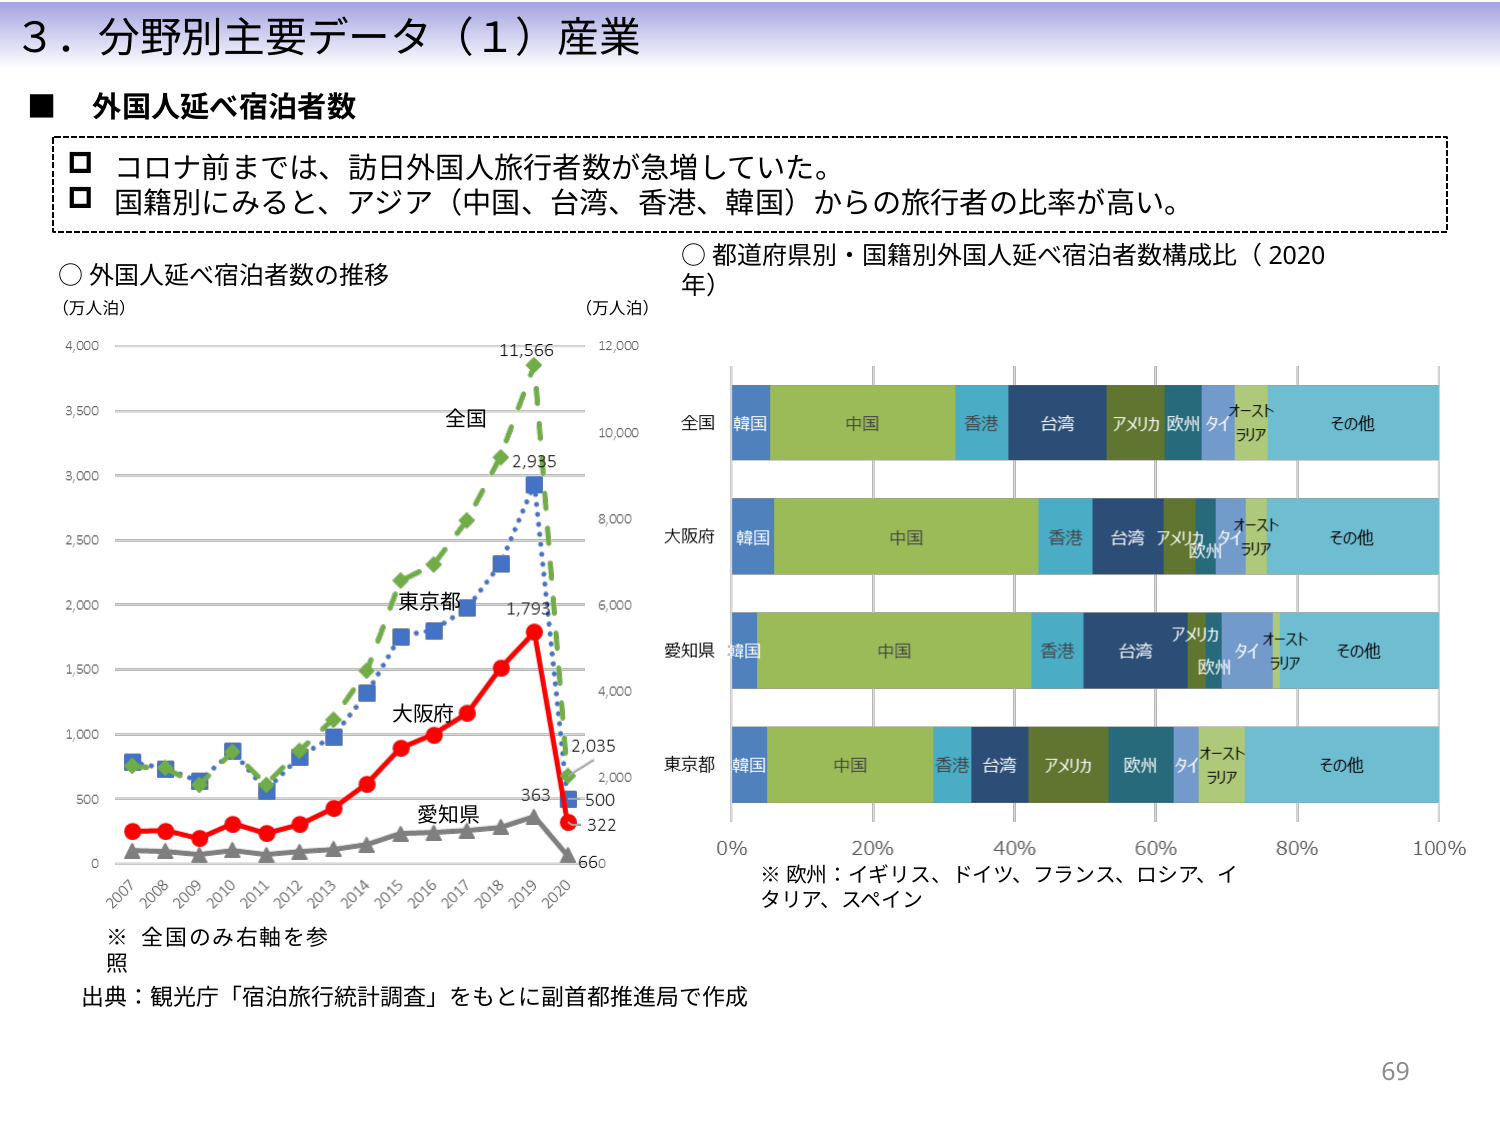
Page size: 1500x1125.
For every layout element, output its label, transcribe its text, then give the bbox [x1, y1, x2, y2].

text_box ○外国人延べ宿泊者数の推移 [43, 240, 615, 309]
text_box ※欧州：イギリス、ドイツ、フランス、ロシア、イタリア、スペイン [745, 882, 1272, 920]
text_box ３．分野別主要データ（１）産業 [0, 2, 1500, 69]
text_box ○都道府県別・国籍別外国人延べ宿泊者数構成比（2020年） [666, 236, 1370, 302]
text_box ※ 全国のみ右軸を参照 [91, 934, 344, 957]
text_box 出典：観光庁「宿泊旅行統計調査」をもとに副首都推進局で作成 [67, 974, 975, 1018]
slide_number 68 [1074, 1042, 1425, 1103]
text_box （万人泊） [560, 290, 680, 326]
text_box （万人泊） [37, 290, 218, 326]
text_box コロナ前までは、訪日外国人旅行者数が急増していた。 国籍別にみると、アジア（中国、台湾、香港、韓国）からの旅行者の比率が高い。 [50, 135, 1450, 234]
picture [52, 323, 1479, 927]
text_box ■ 外国人延べ宿泊者数 [12, 66, 526, 145]
